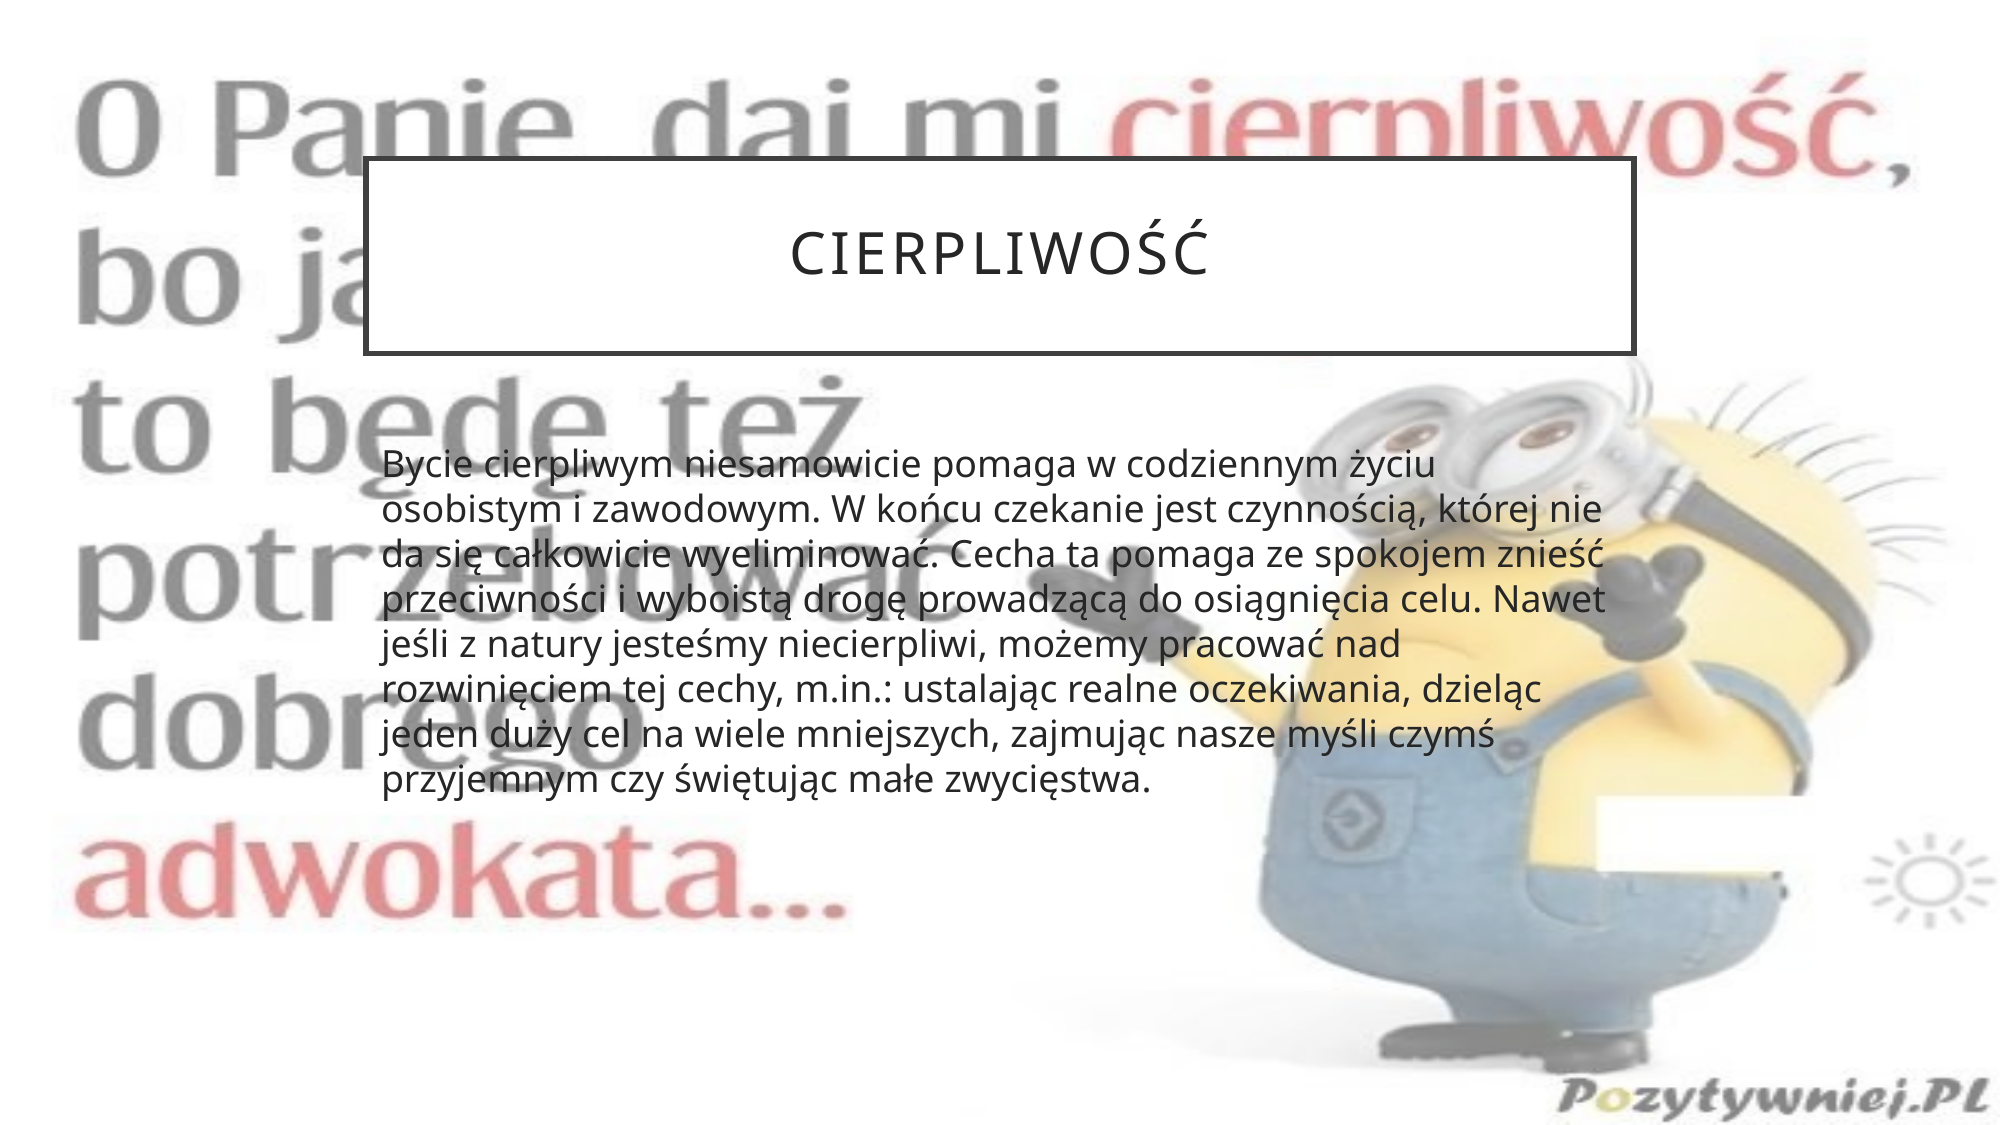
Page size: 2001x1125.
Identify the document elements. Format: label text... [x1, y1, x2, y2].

title cierpliwość [363, 156, 1637, 356]
list Bycie cierpliwym niesamowicie pomaga w codziennym życiu osobistym i zawodowym. W końcu czekanie jest czynnością, której nie da się całkowicie wyeliminować. Cecha ta pomaga ze spokojem znieść przeciwności i wyboistą drogę prowadzącą do osiągnięcia celu. Nawet jeśli z natury jesteśmy niecierpliwi, możemy pracować nad rozwinięciem tej cechy, m.in.: ustalając realne oczekiwania, dzieląc jeden duży cel na wiele mniejszych, zajmując nasze myśli czymś przyjemnym czy świętując małe zwycięstwa. [366, 432, 1634, 942]
